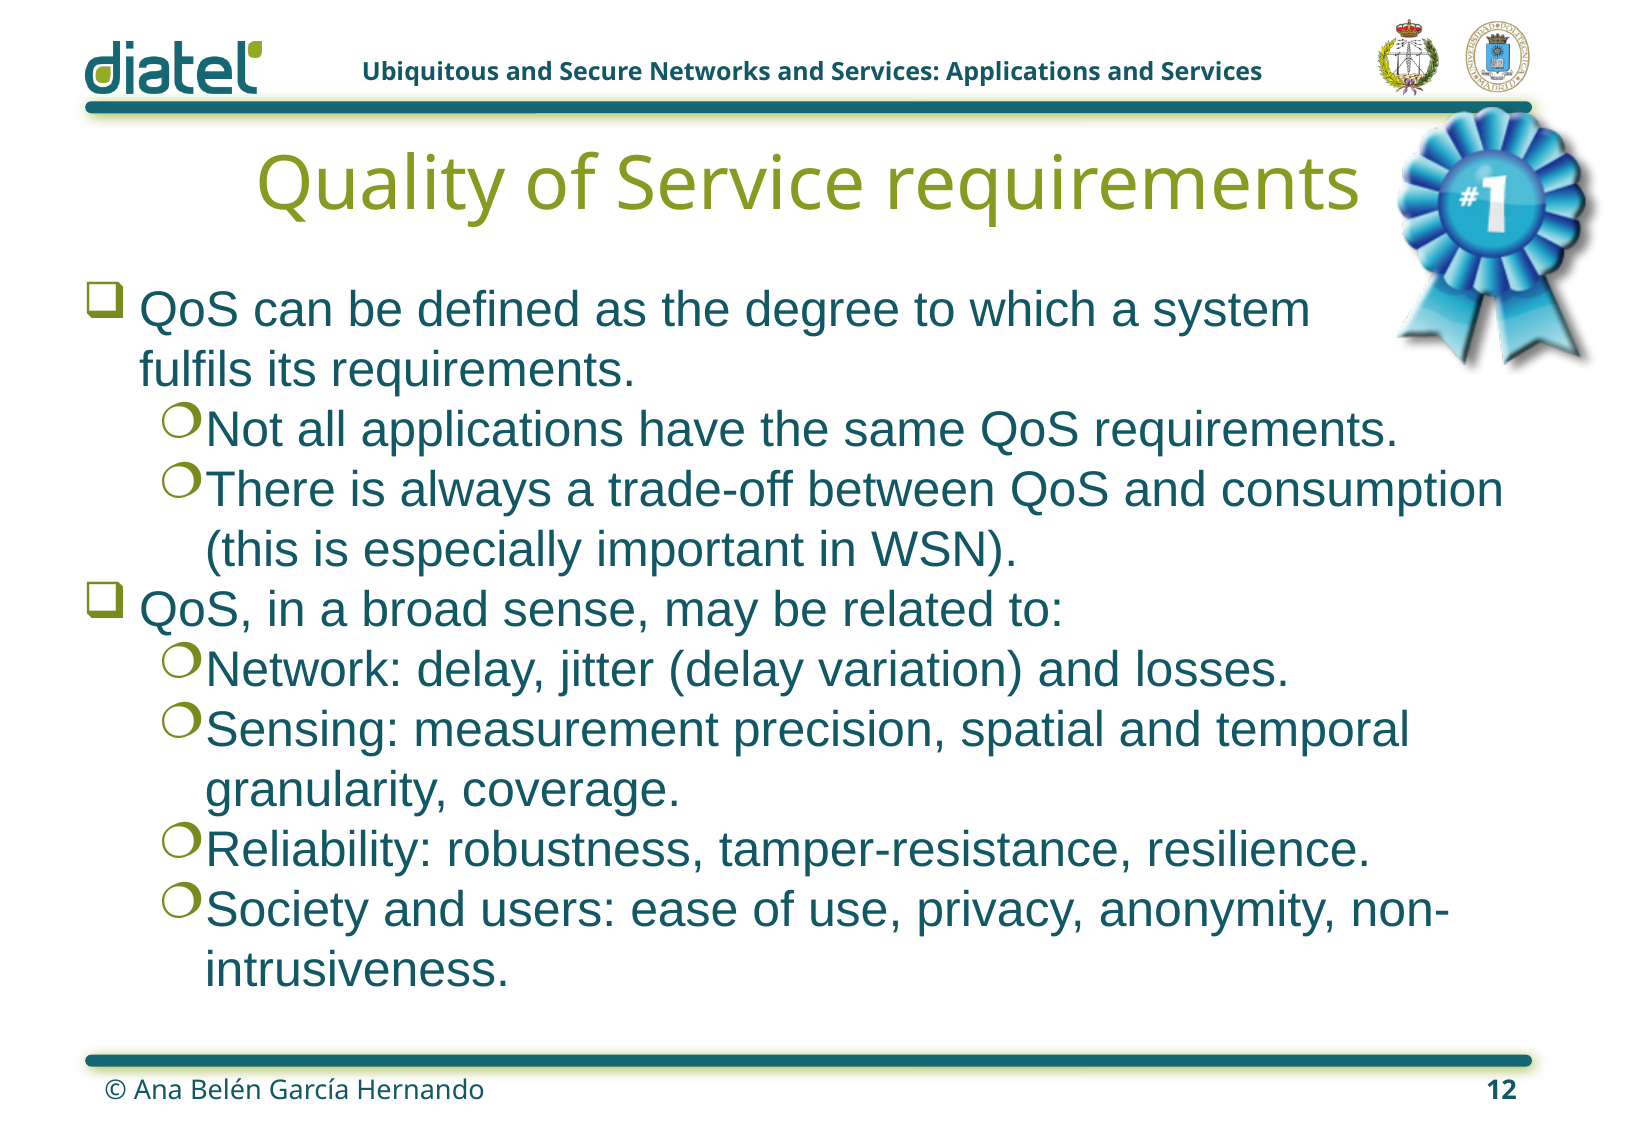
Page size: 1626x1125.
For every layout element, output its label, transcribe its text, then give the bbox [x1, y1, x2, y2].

picture [1353, 101, 1625, 374]
title Quality of Service requirements [77, 127, 1347, 247]
list QoS can be defined as the degree to which a system fulfils its requirements. Not all applications have the same QoS requirements. There is always a trade-off between QoS and consumption (this is especially important in WSN). QoS, in a broad sense, may be related to: Network: delay, jitter (delay variation) and losses. Sensing: measurement precision, spatial and temporal granularity, coverage. Reliability: robustness, tamper-resistance, resilience. Society and users: ease of use, privacy, anonymity, non-intrusiveness. [67, 268, 1551, 1044]
picture [1377, 19, 1439, 96]
picture [1449, 17, 1545, 96]
picture [85, 41, 262, 94]
